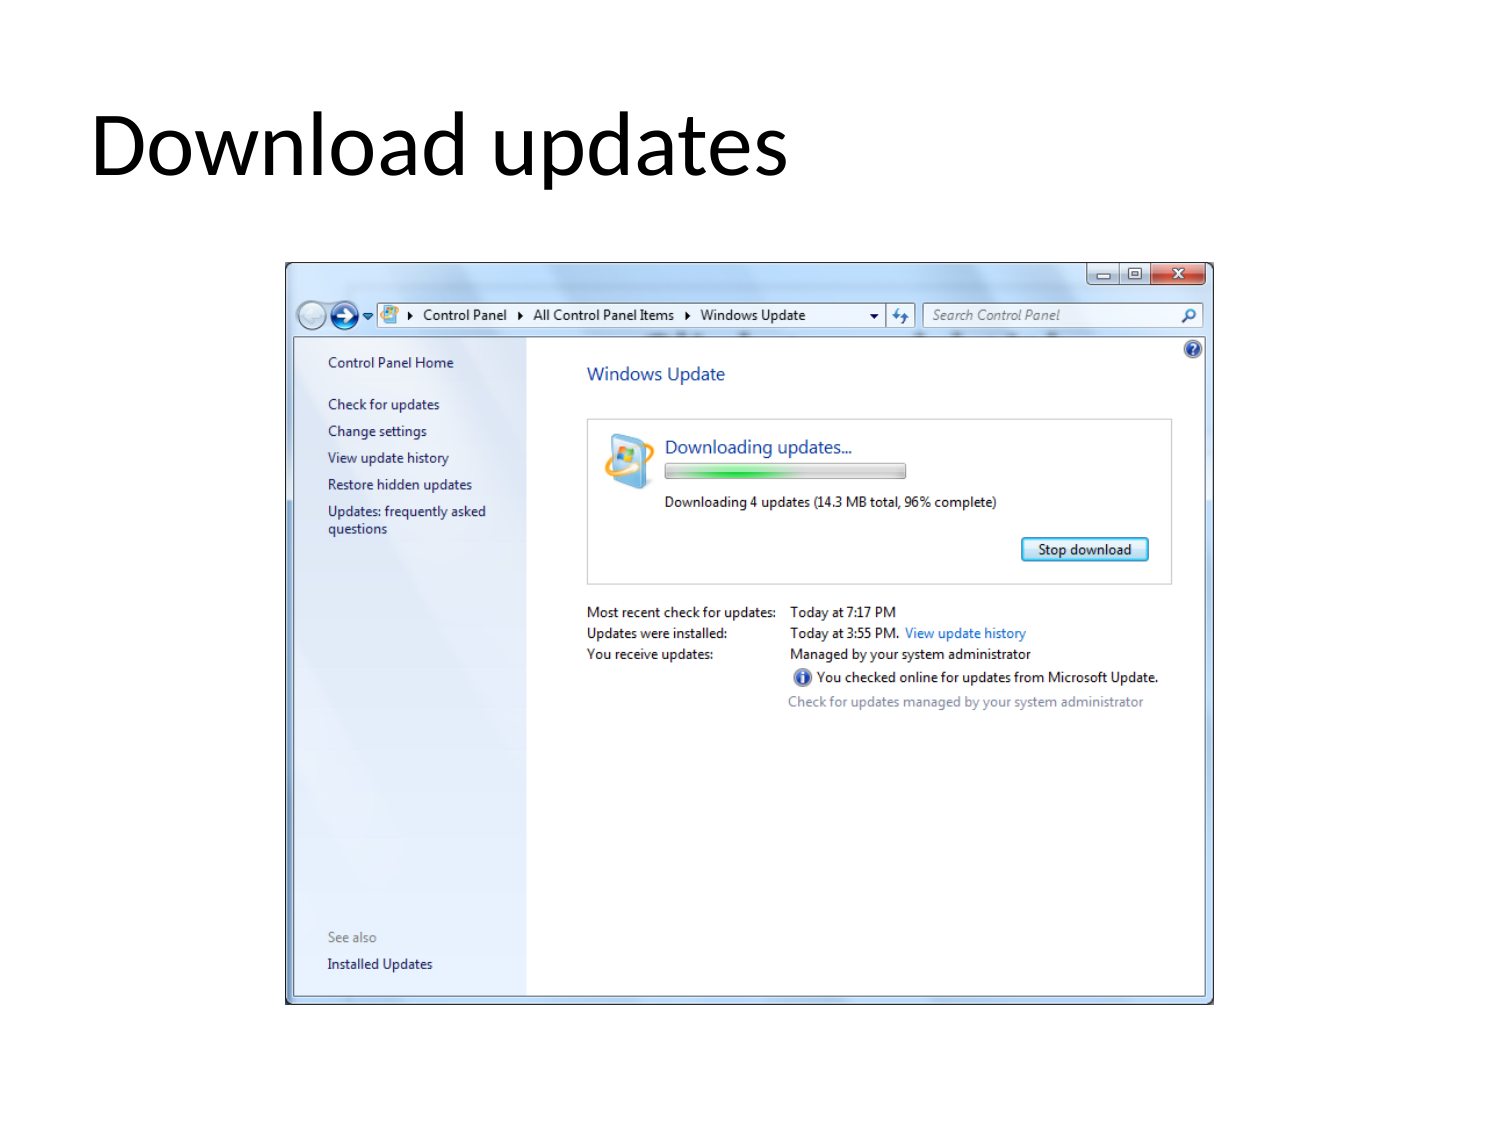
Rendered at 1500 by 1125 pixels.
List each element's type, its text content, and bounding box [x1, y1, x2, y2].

title Download updates [75, 45, 1425, 233]
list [285, 262, 1215, 1006]
